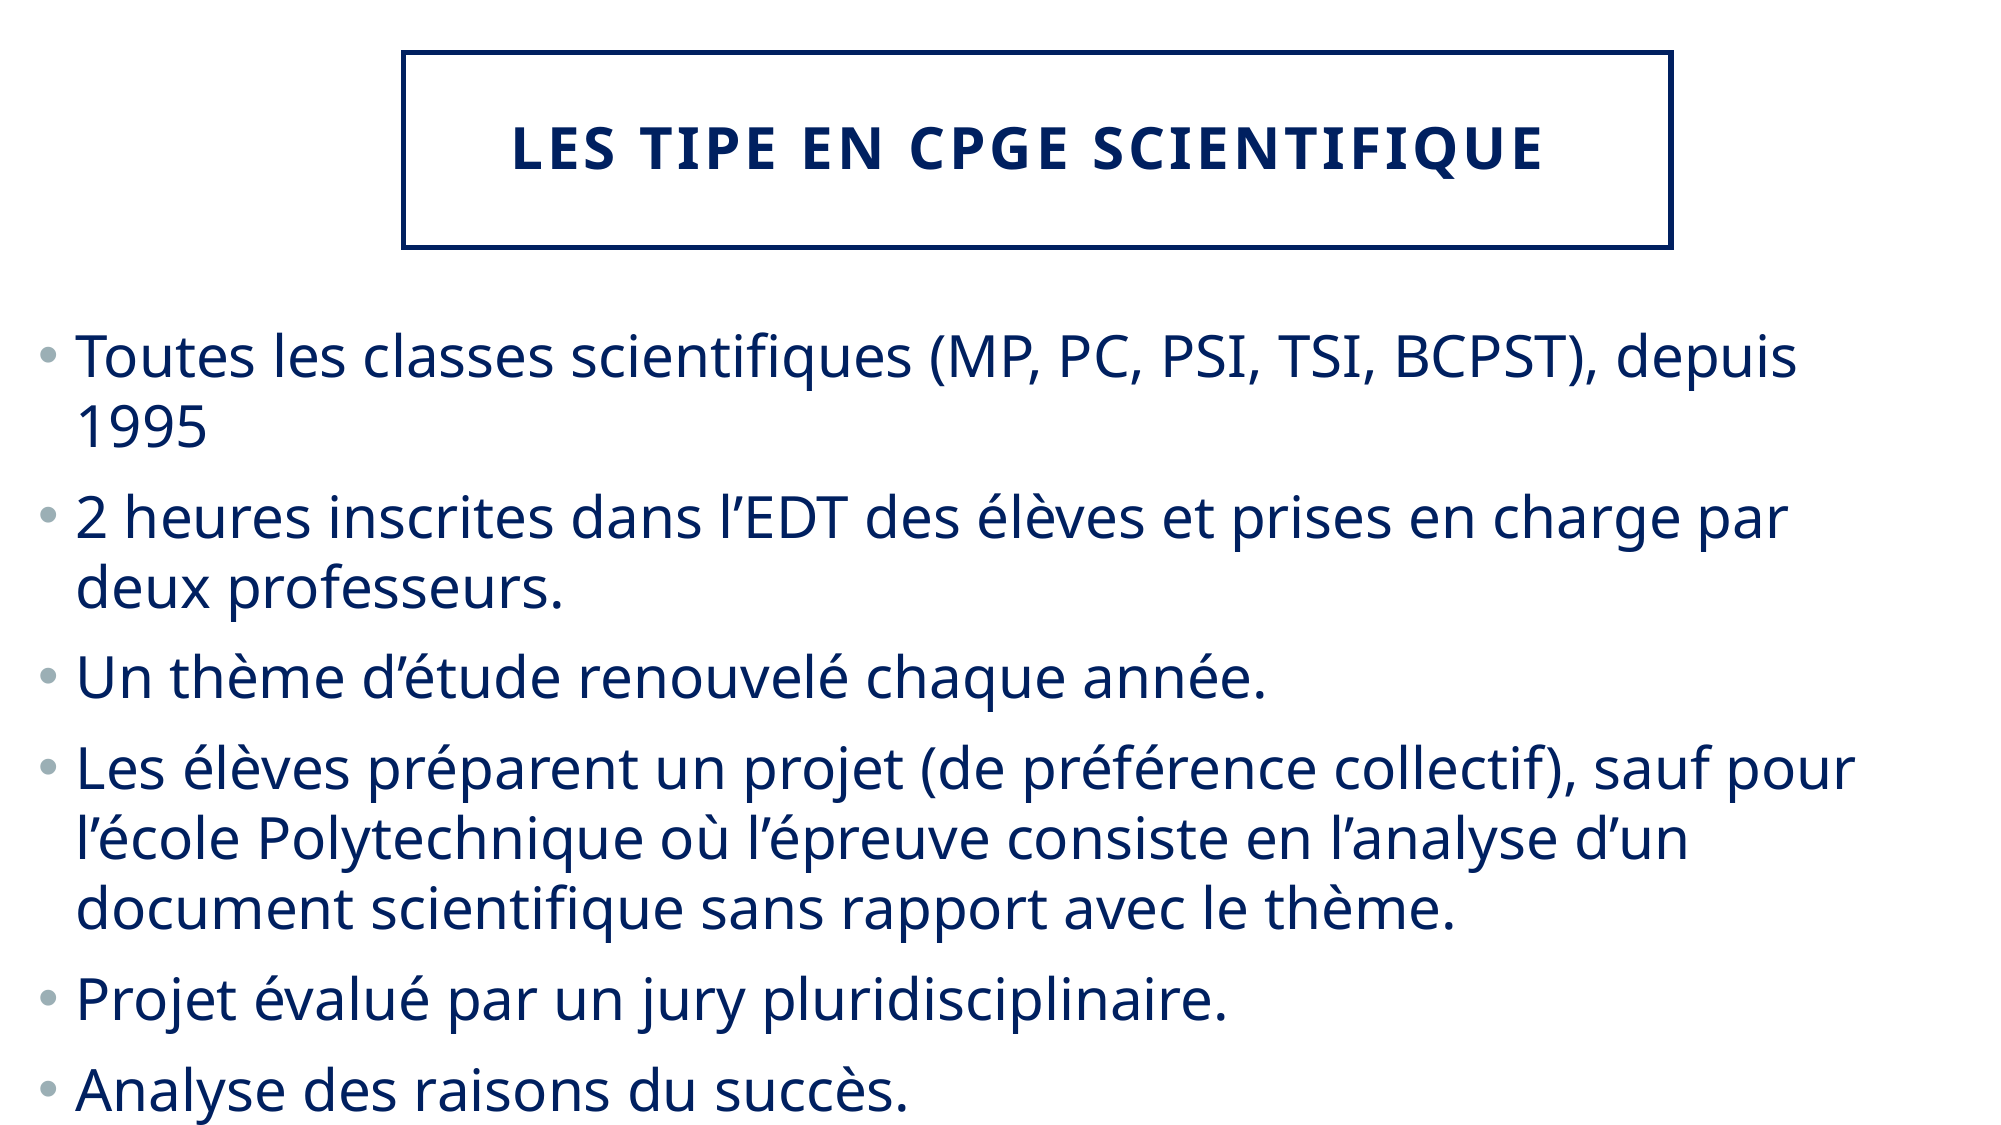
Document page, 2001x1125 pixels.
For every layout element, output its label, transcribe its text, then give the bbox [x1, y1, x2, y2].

list Toutes les classes scientifiques (MP, PC, PSI, TSI, BCPST), depuis 1995 2 heures inscrites dans l’EDT des élèves et prises en charge par deux professeurs. Un thème d’étude renouvelé chaque année. Les élèves préparent un projet (de préférence collectif), sauf pour l’école Polytechnique où l’épreuve consiste en l’analyse d’un document scientifique sans rapport avec le thème. Projet évalué par un jury pluridisciplinaire. Analyse des raisons du succès. [23, 311, 1945, 1065]
title Les TIPE en CPGE scientifique [401, 50, 1674, 250]
